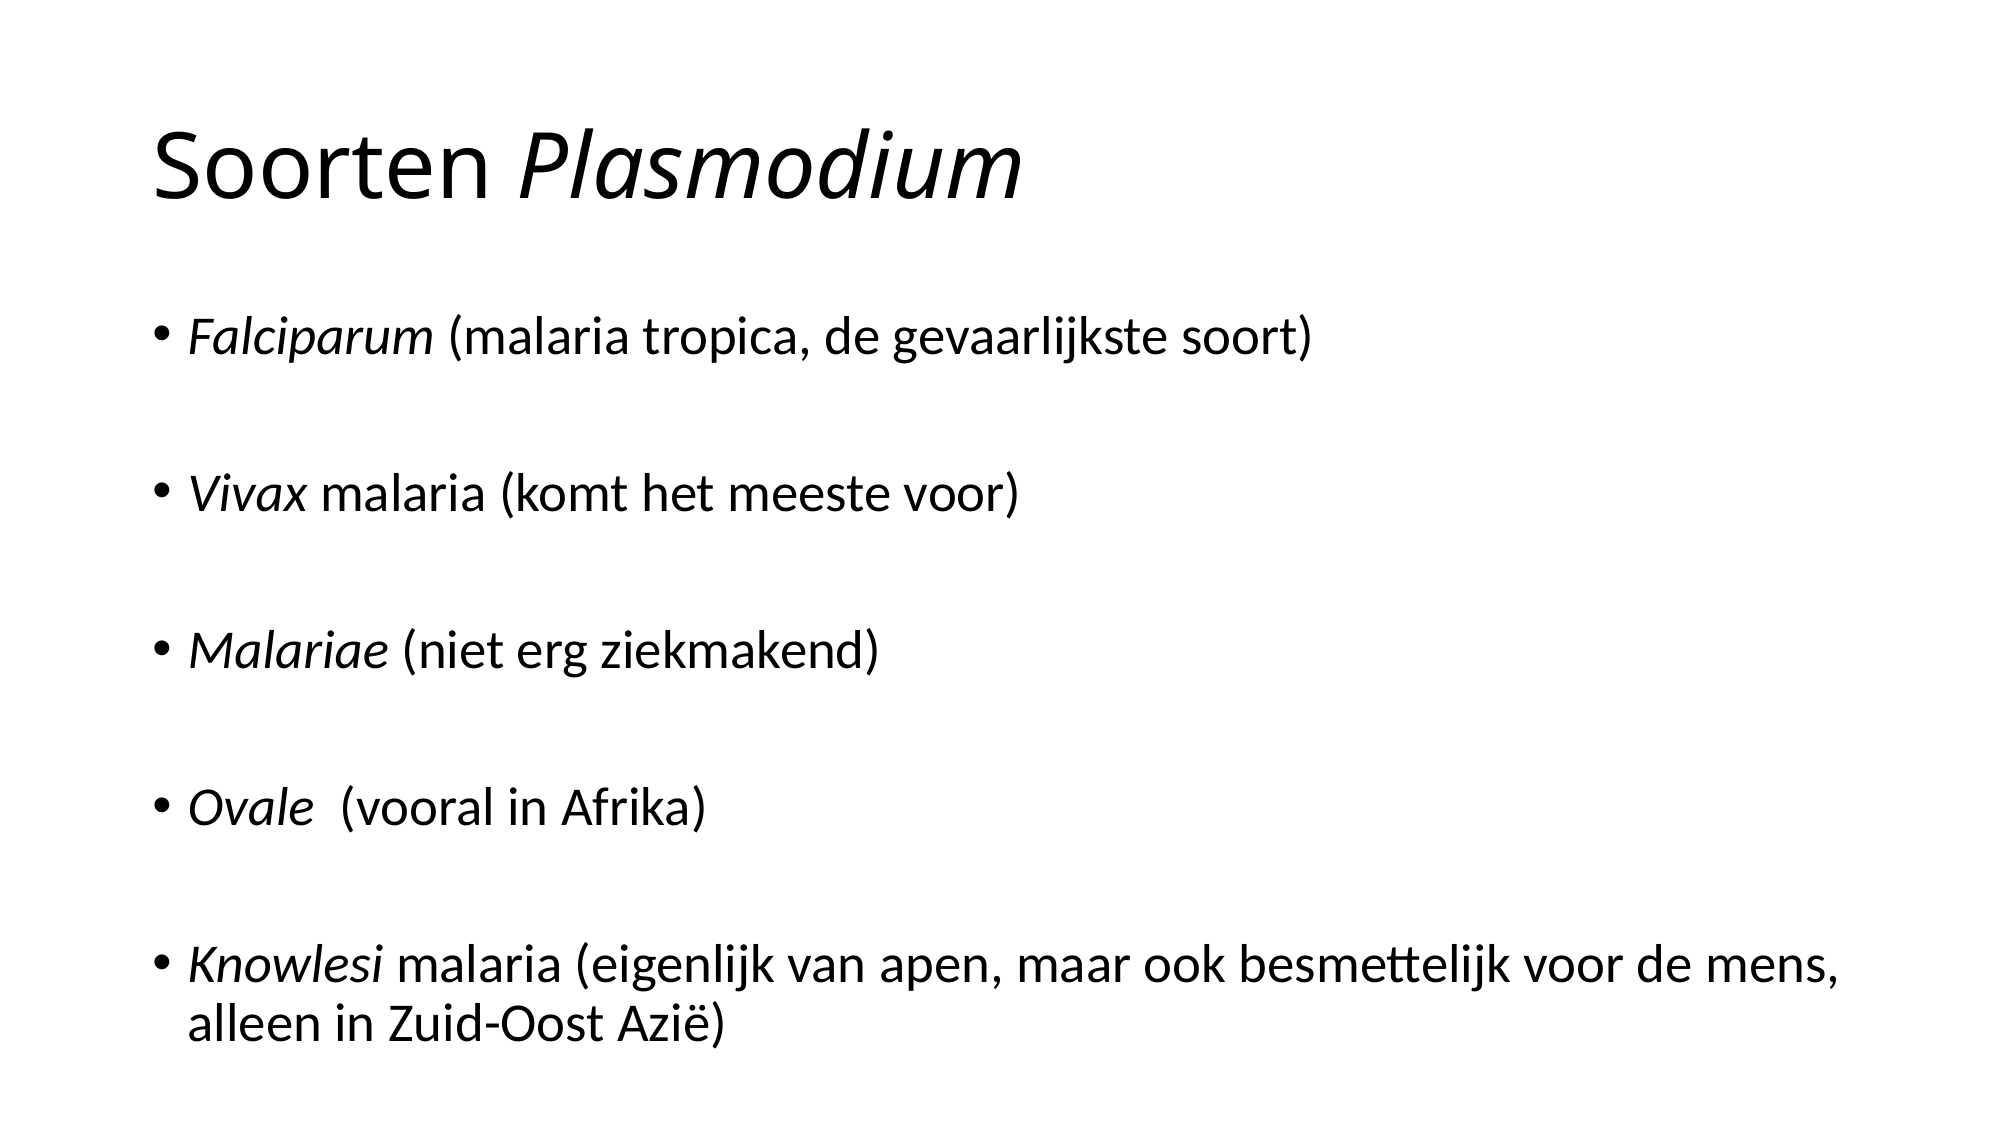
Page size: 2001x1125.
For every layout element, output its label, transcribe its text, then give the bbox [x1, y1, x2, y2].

title Soorten Plasmodium [137, 59, 1863, 278]
list Falciparum (malaria tropica, de gevaarlijkste soort) Vivax malaria (komt het meeste voor) Malariae (niet erg ziekmakend) Ovale (vooral in Afrika) Knowlesi malaria (eigenlijk van apen, maar ook besmettelijk voor de mens, alleen in Zuid-Oost Azië) [137, 299, 1863, 1066]
